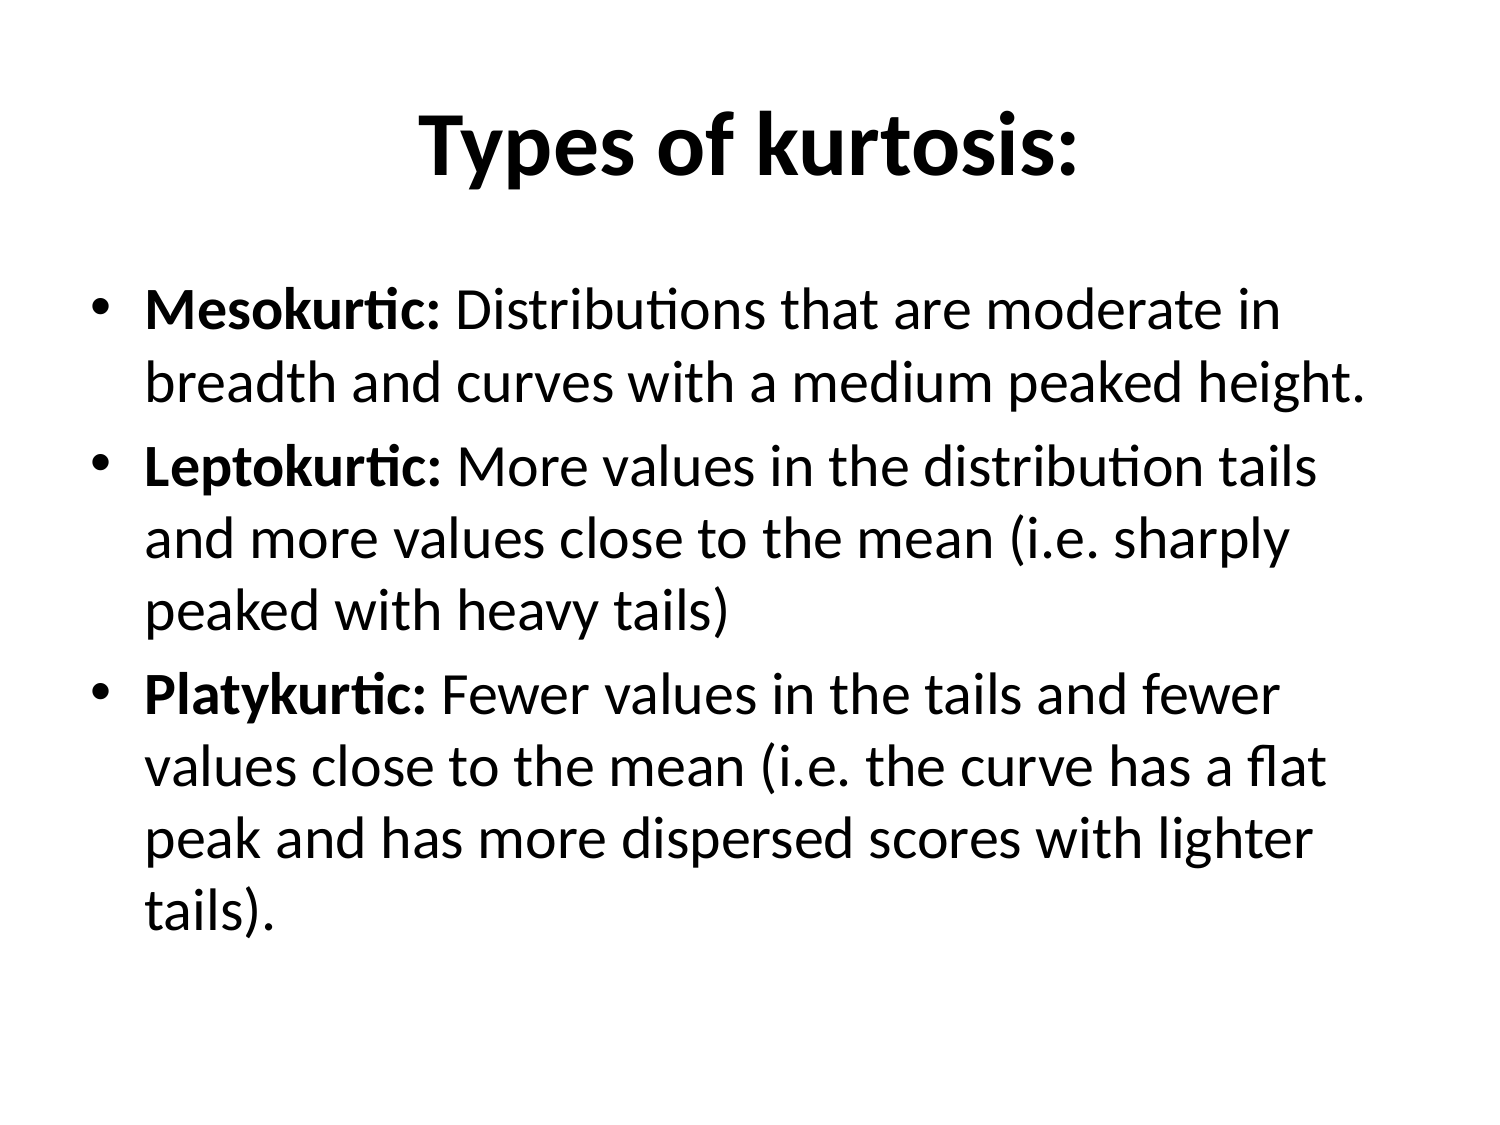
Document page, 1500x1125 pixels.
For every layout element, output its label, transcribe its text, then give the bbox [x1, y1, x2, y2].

list Mesokurtic: Distributions that are moderate in breadth and curves with a medium peaked height. Leptokurtic: More values in the distribution tails and more values close to the mean (i.e. sharply peaked with heavy tails) Platykurtic: Fewer values in the tails and fewer values close to the mean (i.e. the curve has a flat peak and has more dispersed scores with lighter tails). [75, 262, 1425, 1005]
title Types of kurtosis: [75, 45, 1425, 233]
